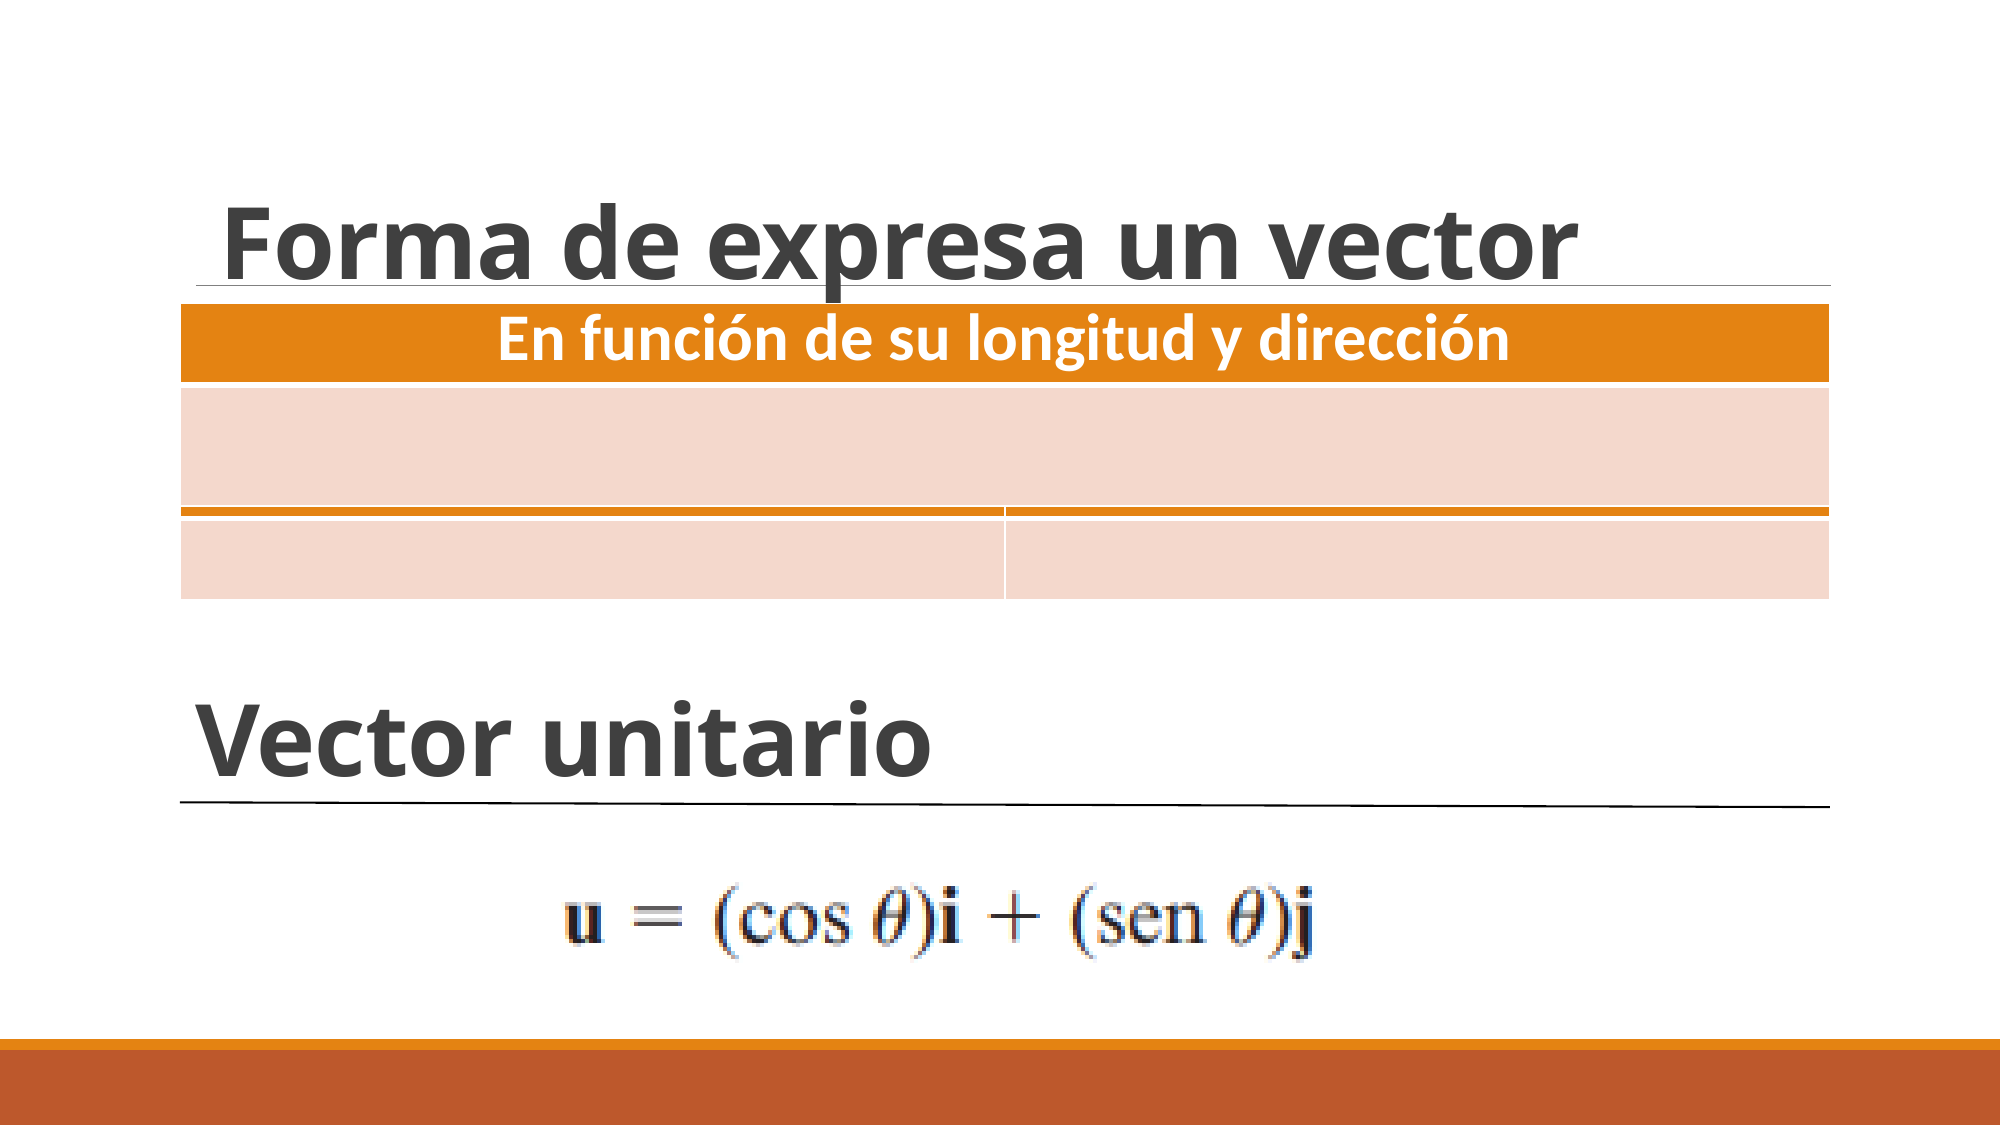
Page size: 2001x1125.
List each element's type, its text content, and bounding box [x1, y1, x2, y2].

title Vector unitario [179, 601, 1830, 801]
picture [530, 850, 1355, 989]
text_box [179, 801, 1831, 808]
text_box Forma de expresa un vector [204, 71, 1855, 310]
